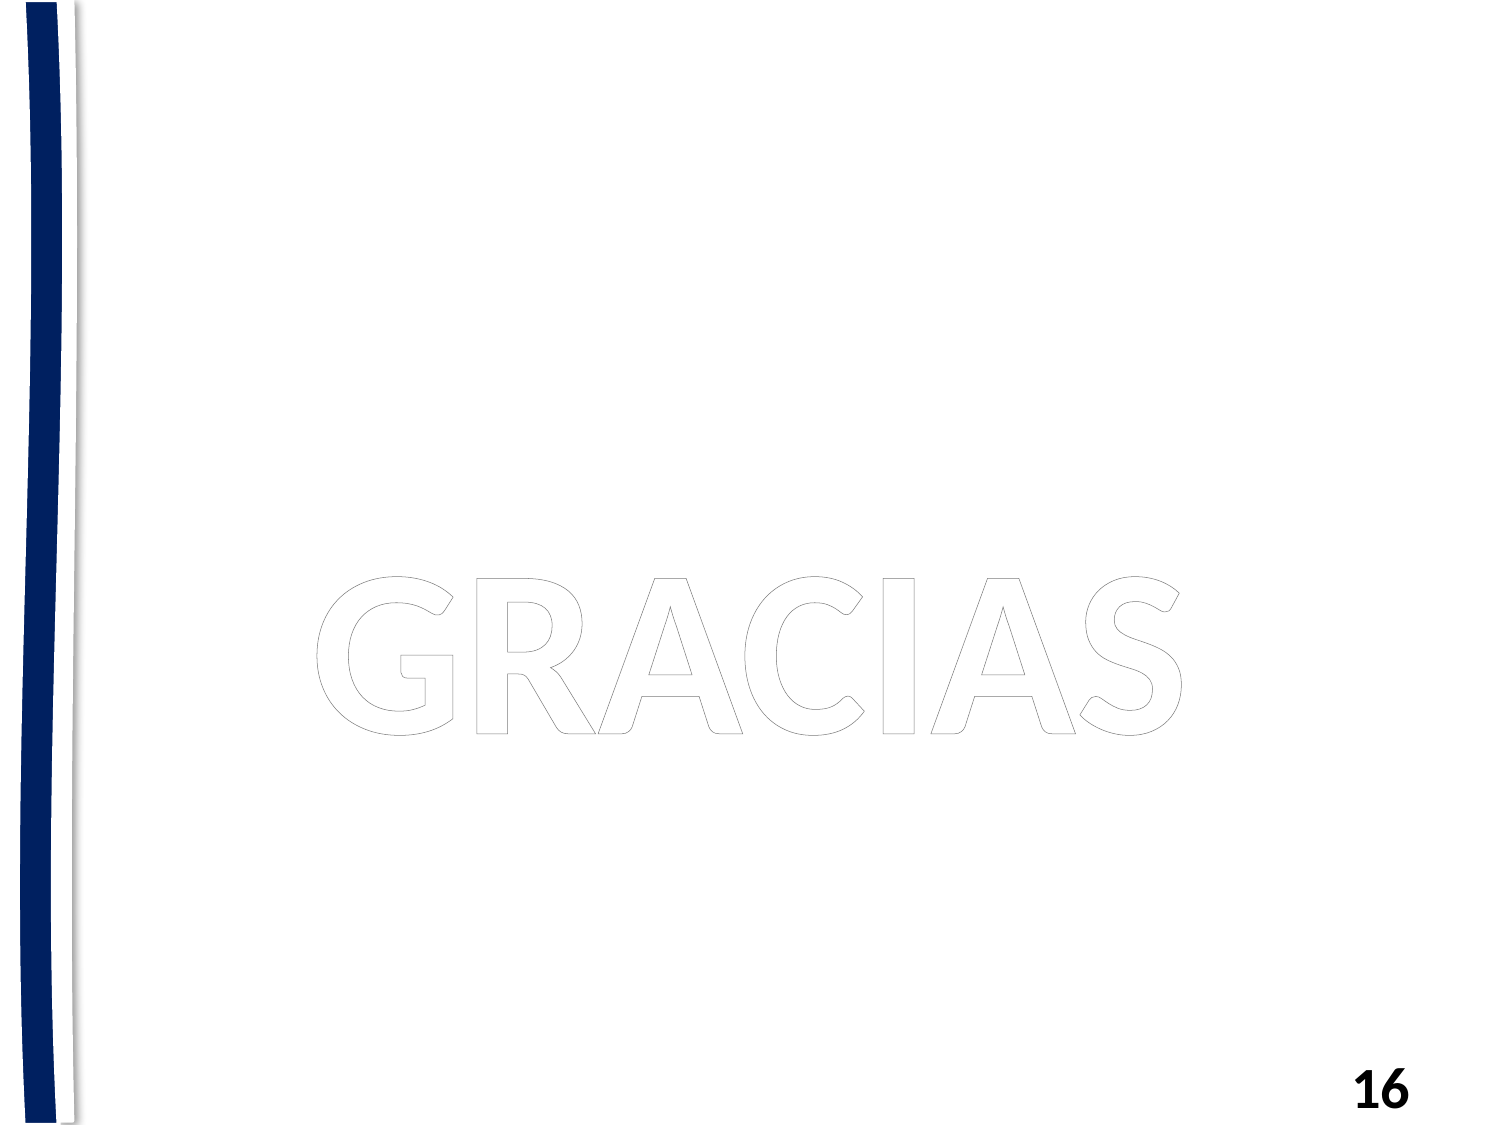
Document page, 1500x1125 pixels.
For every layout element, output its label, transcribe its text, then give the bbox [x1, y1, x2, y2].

slide_number 16 [1074, 1042, 1425, 1103]
text_box GRACIAS [218, 486, 1282, 790]
